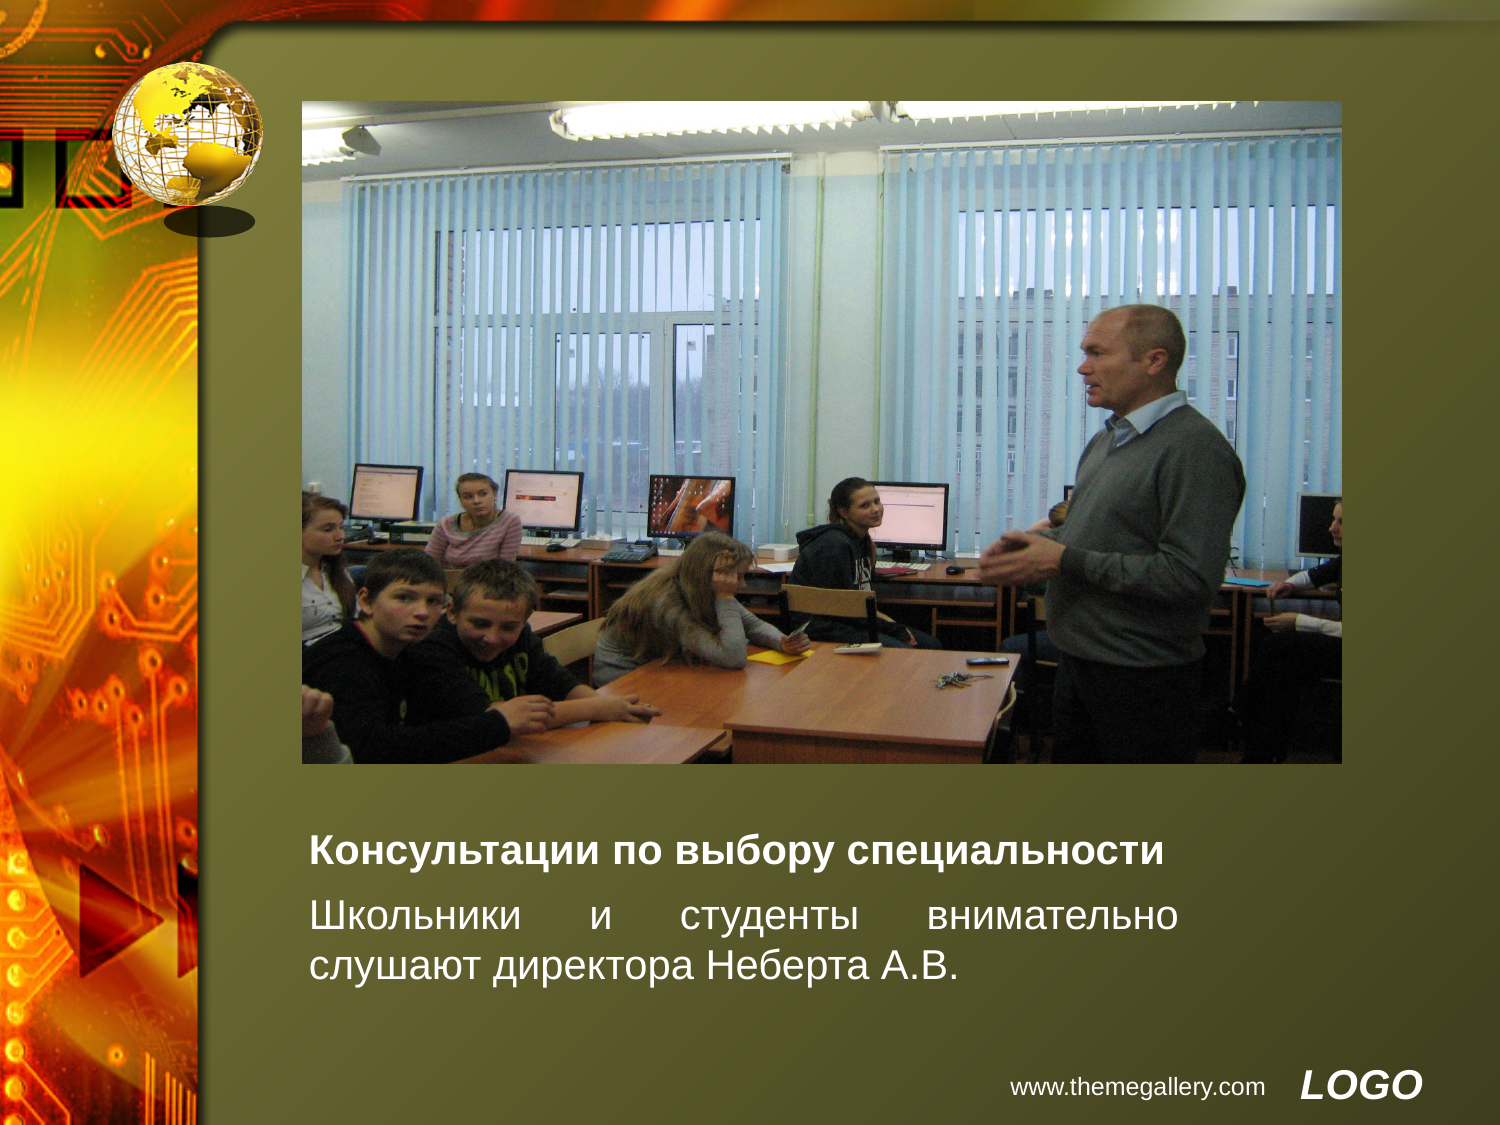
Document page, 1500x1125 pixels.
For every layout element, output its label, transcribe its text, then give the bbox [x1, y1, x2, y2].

title Консультации по выбору специальности [294, 787, 1194, 880]
list Школьники и студенты внимательно слушают директора Неберта А.В. [294, 880, 1194, 1013]
footer www.themegallery.com [906, 1062, 1282, 1103]
picture [0, 0, 1500, 1125]
